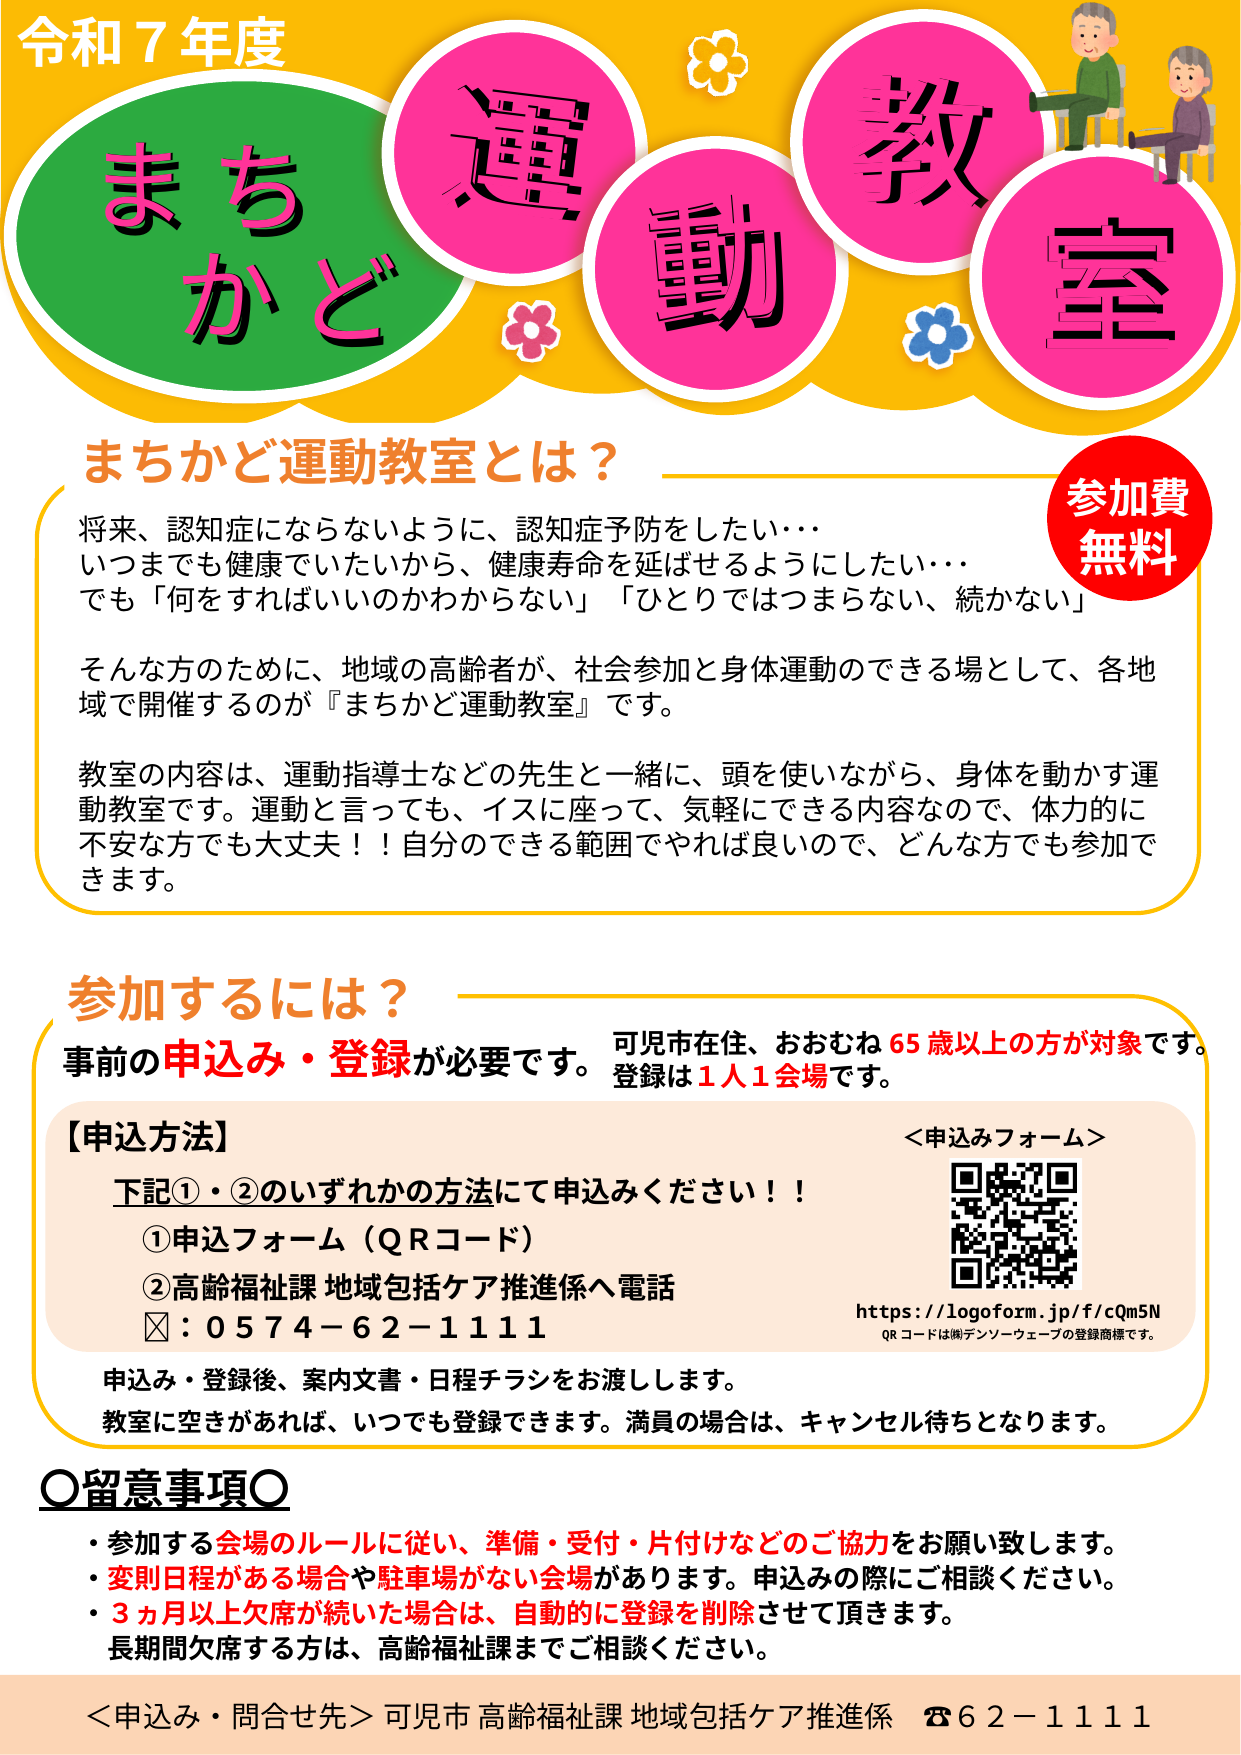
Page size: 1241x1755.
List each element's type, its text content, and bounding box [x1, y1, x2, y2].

text_box 【申込方法】 [33, 1108, 268, 1164]
text_box ＜申込み・問合せ先＞ 可児市 高齢福祉課 地域包括ケア推進係 ☎６２－１１１１ [0, 1673, 1241, 1755]
text_box [1167, 1100, 1210, 1428]
text_box ＜申込みフォーム＞ [887, 1116, 1124, 1159]
picture [948, 1158, 1083, 1290]
picture [1015, 0, 1235, 189]
text_box ど [378, 363, 400, 372]
text_box ま [72, 115, 84, 123]
text_box [62, 341, 382, 402]
picture [682, 28, 752, 98]
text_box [405, 0, 842, 140]
text_box 可児市在住、おおむね65歳以上の方が対象です。 登録は１人１会場です。 [597, 1018, 1241, 1100]
picture [496, 297, 564, 364]
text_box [405, 288, 842, 842]
text_box ・参加する会場のルールに従い、準備・受付・片付けなどのご協力をお願い致します。 ・変則日程がある場合や駐車場がない会場があります。申込みの際にご相談ください。 ・３ヵ月以上欠席が続いた場合は、自動的に登録を削除させて頂きます。 長期間欠席する方は、高齢福祉課までご相談ください。 [65, 1480, 1241, 1671]
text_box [796, 15, 1010, 270]
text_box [975, 150, 1230, 405]
text_box 令和７年度 [1, 1, 303, 81]
text_box 〇留意事項〇 [24, 1455, 473, 1520]
picture [886, 287, 975, 386]
text_box [31, 994, 1188, 1450]
text_box [60, 1099, 1198, 1348]
text_box [43, 1164, 1174, 1354]
text_box 参加するには？ [53, 959, 458, 1035]
text_box https://logoform.jp/f/cQm5N [841, 1291, 1175, 1330]
text_box まちかど運動教室とは？ [64, 422, 400, 474]
text_box 下記①・②のいずれかの方法にて申込みください！！ ①申込フォーム（ＱＲコード） ②高齢福祉課 地域包括ケア推進係へ電話 📞：０５７４－６２－１１１１ [98, 1153, 951, 1352]
text_box [7, 78, 400, 400]
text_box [588, 142, 843, 397]
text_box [1046, 435, 1213, 602]
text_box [36, 476, 1200, 914]
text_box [387, 25, 642, 281]
text_box 申込み・登録後、案内文書・日程チラシをお渡しします。 教室に空きがあれば、いつでも登録できます。満員の場合は、キャンセル待ちとなります。 [88, 1345, 1186, 1444]
text_box QRコードは㈱デンソーウェーブの登録商標です。 [867, 1319, 1176, 1349]
